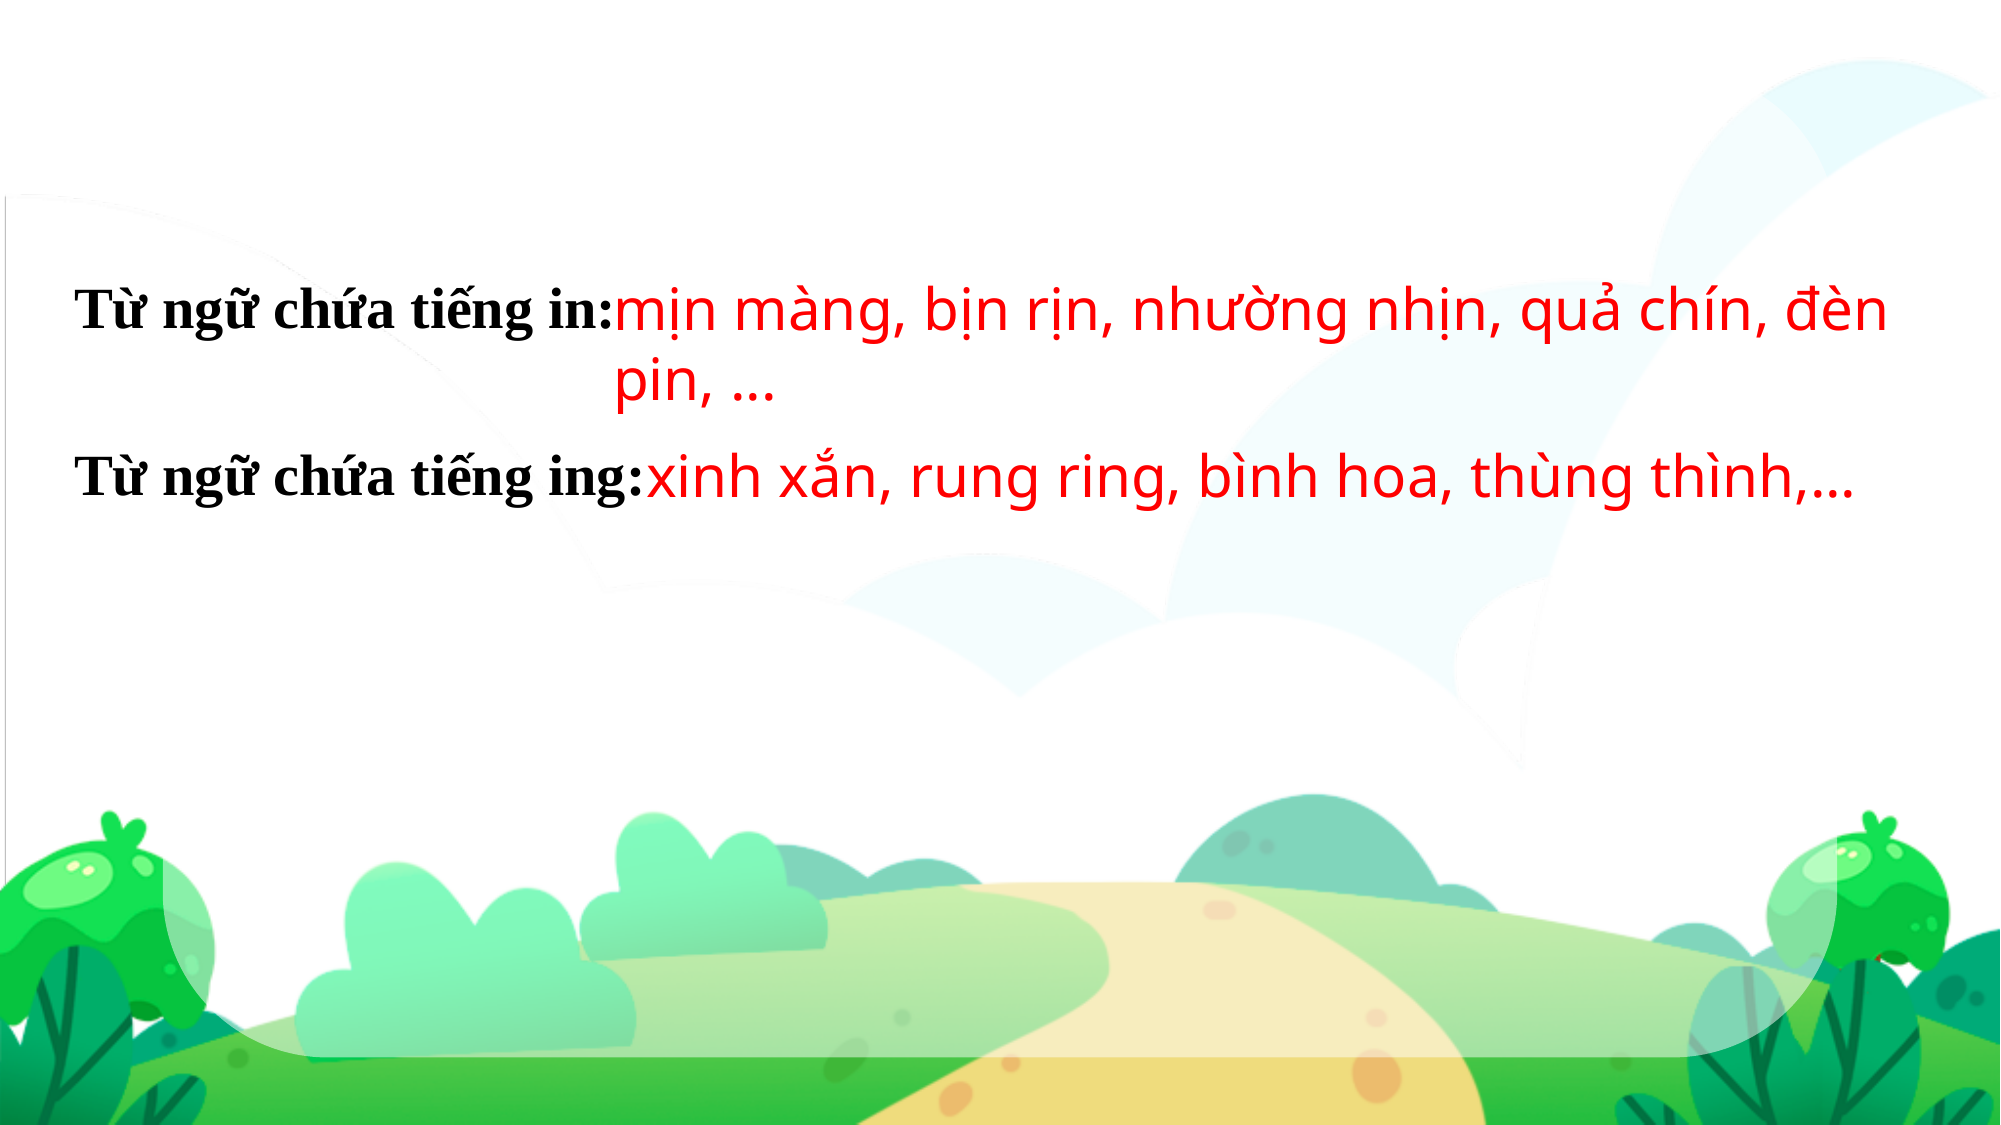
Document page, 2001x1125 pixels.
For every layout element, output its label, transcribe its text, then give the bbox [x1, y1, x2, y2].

picture [0, 29, 2000, 1125]
text_box Từ ngữ chứa tiếng in: [59, 262, 696, 348]
text_box Từ ngữ chứa tiếng ing: [59, 429, 696, 515]
text_box xinh xắn, rung ring, bình hoa, thùng thình,... [631, 431, 2000, 517]
text_box mịn màng, bịn rịn, nhường nhịn, quả chín, đèn pin, ... [598, 264, 1988, 420]
